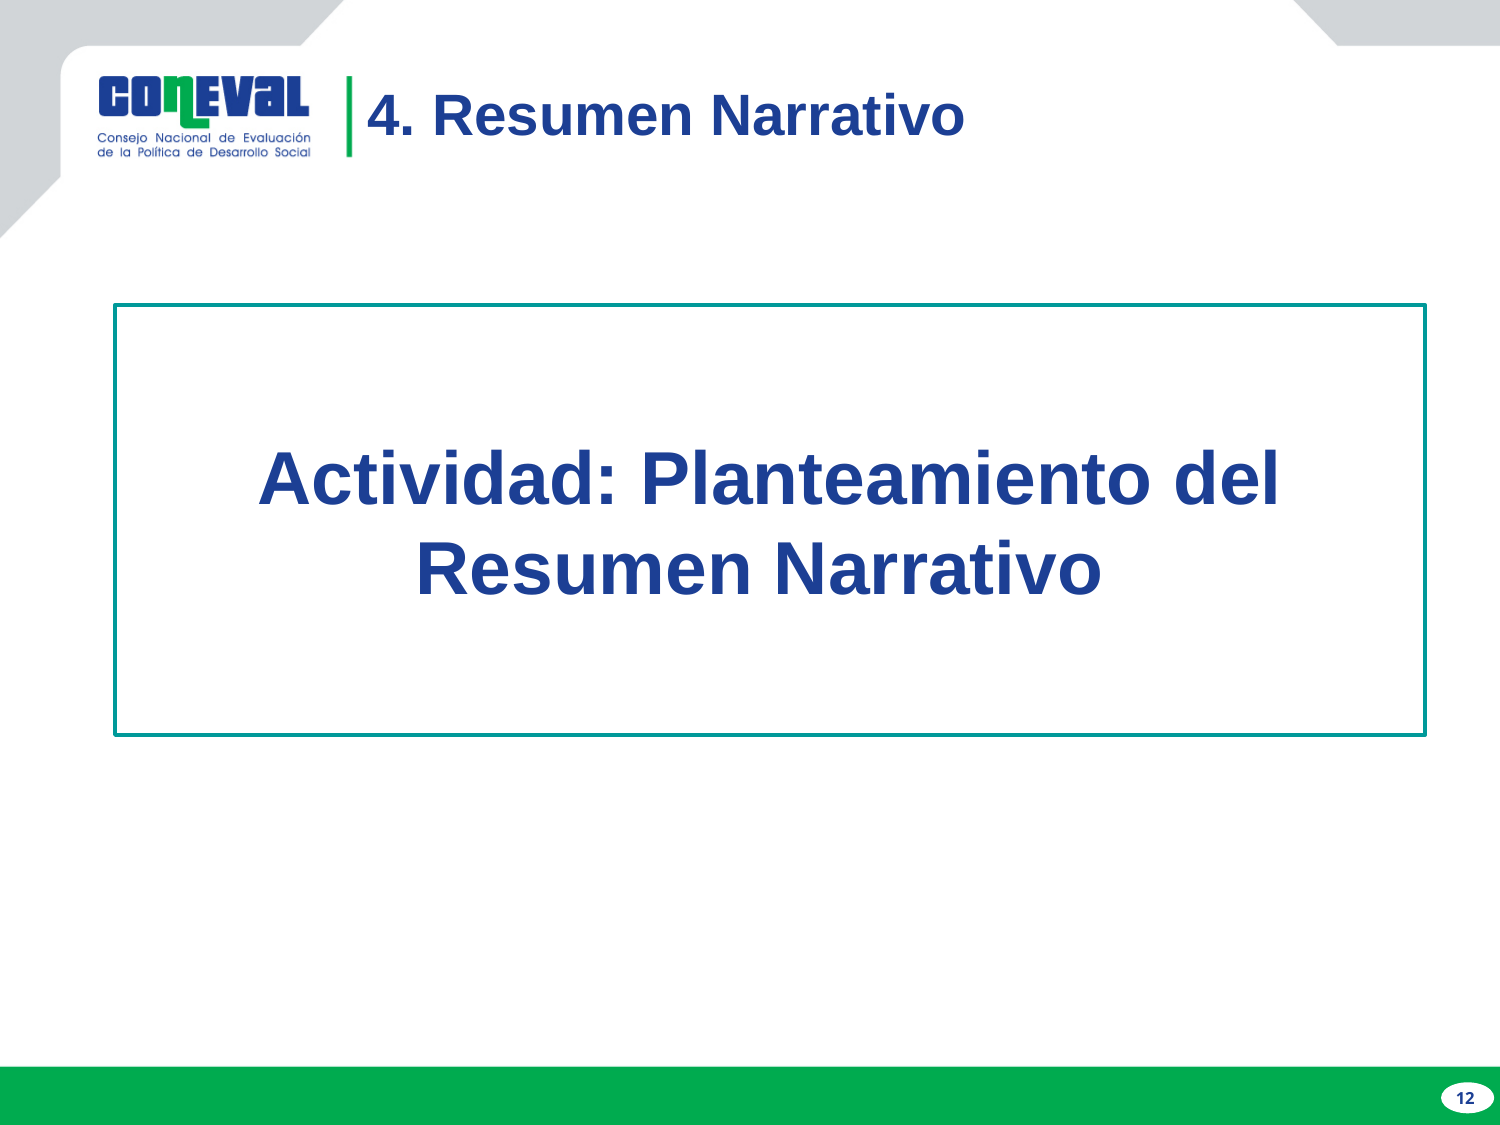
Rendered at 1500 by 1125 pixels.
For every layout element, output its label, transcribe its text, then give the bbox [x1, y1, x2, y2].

text_box Actividad: Planteamiento del Resumen Narrativo [113, 303, 1427, 737]
picture [0, 0, 1500, 1125]
slide_number 12 [1422, 1080, 1491, 1115]
text_box 4. Resumen Narrativo [352, 69, 1491, 154]
